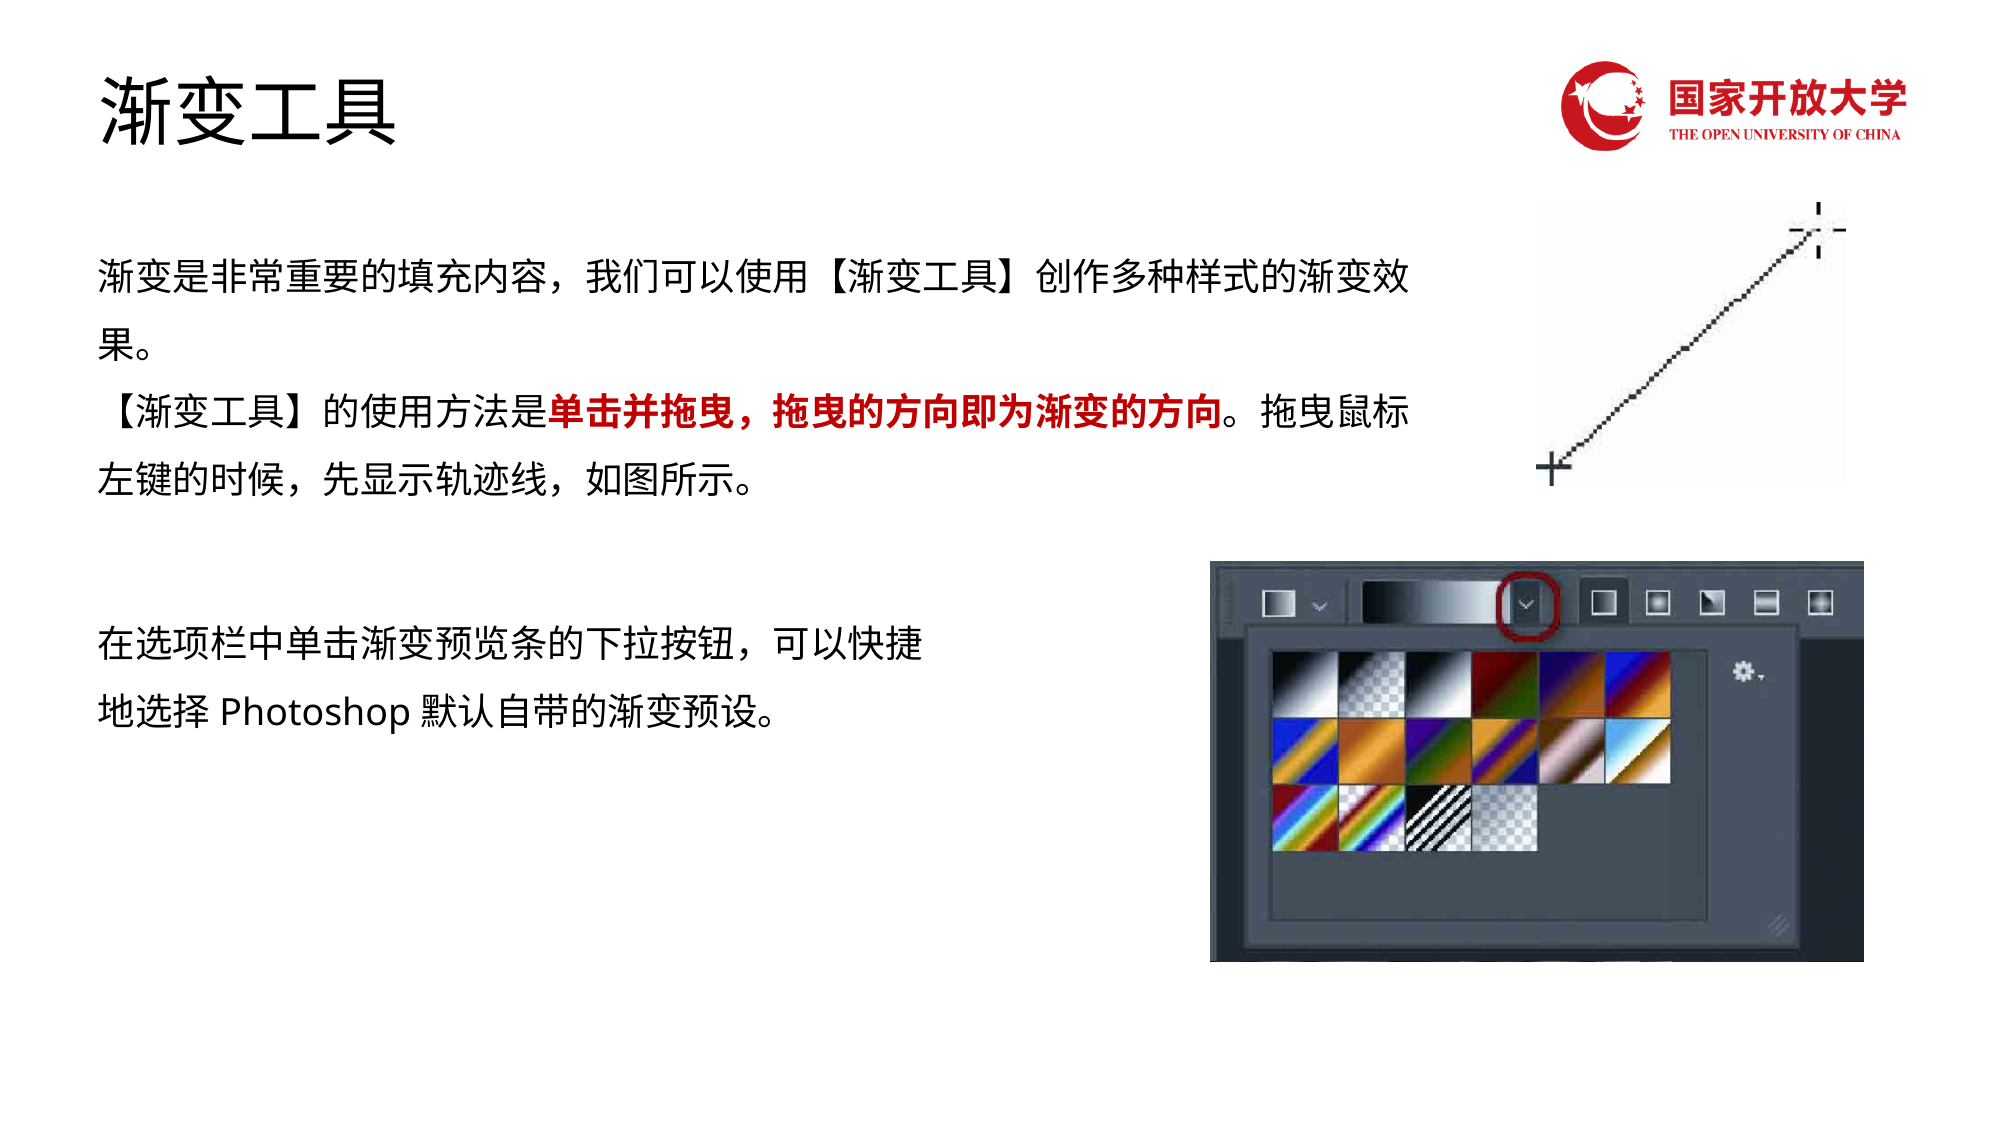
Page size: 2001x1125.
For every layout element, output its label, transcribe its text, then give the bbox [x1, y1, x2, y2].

text_box 在选项栏中单击渐变预览条的下拉按钮，可以快捷地选择Photoshop默认自带的渐变预设。 [83, 590, 942, 741]
picture [1210, 561, 1864, 962]
text_box 渐变是非常重要的填充内容，我们可以使用【渐变工具】创作多种样式的渐变效果。 【渐变工具】的使用方法是单击并拖曳，拖曳的方向即为渐变的方向。拖曳鼠标左键的时候，先显示轨迹线，如图所示。 [83, 223, 1437, 509]
picture [1536, 202, 1846, 486]
picture [1562, 61, 1910, 151]
title 渐变工具 [83, 61, 1562, 169]
